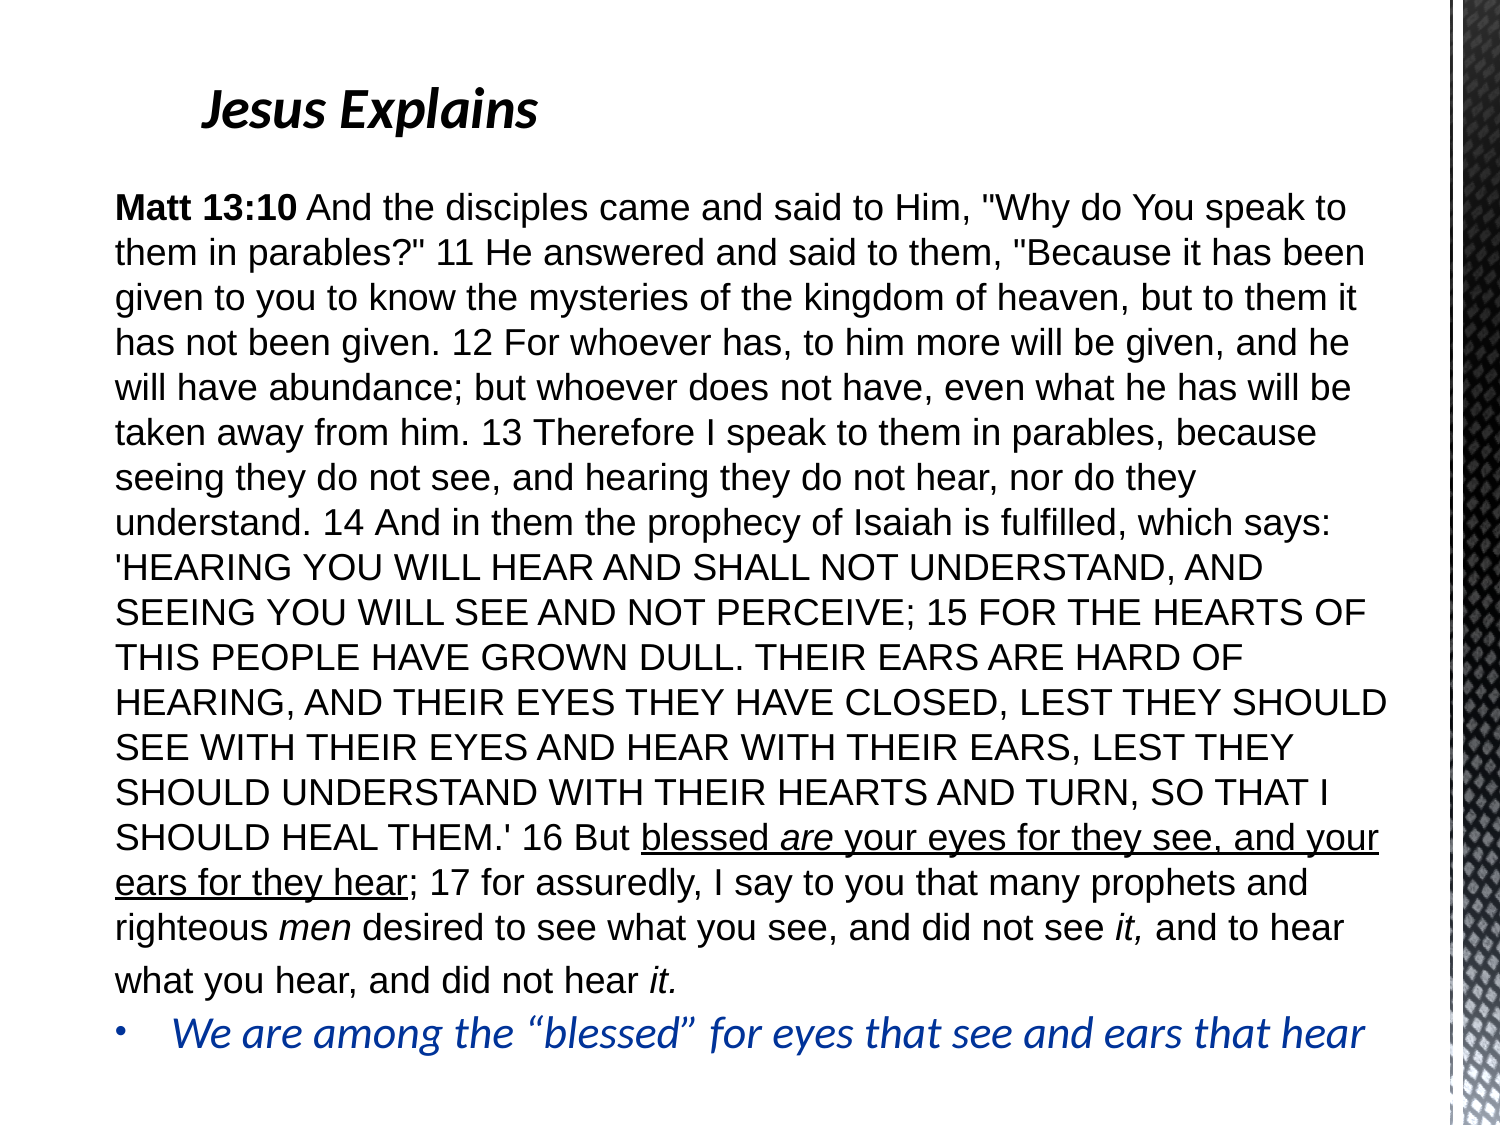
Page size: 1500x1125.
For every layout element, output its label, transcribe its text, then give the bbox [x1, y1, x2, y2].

text_box Jesus Explains [187, 62, 1238, 148]
picture [1447, 0, 1500, 1125]
text_box Matt 13:10 And the disciples came and said to Him, "Why do You speak to them in parables?" 11 He answered and said to them, "Because it has been given to you to know the mysteries of the kingdom of heaven, but to them it has not been given. 12 For whoever has, to him more will be given, and he will have abundance; but whoever does not have, even what he has will be taken away from him. 13 Therefore I speak to them in parables, because seeing they do not see, and hearing they do not hear, nor do they understand. 14 And in them the prophecy of Isaiah is fulfilled, which says: 'HEARING YOU WILL HEAR AND SHALL NOT UNDERSTAND, AND SEEING YOU WILL SEE AND NOT PERCEIVE; 15 FOR THE HEARTS OF THIS PEOPLE HAVE GROWN DULL. THEIR EARS ARE HARD OF HEARING, AND THEIR EYES THEY HAVE CLOSED, LEST THEY SHOULD SEE WITH THEIR EYES AND HEAR WITH THEIR EARS, LEST THEY SHOULD UNDERSTAND WITH THEIR HEARTS AND TURN, SO THAT I SHOULD HEAL THEM.' 16 But blessed are your eyes for they see, and your ears for they hear; 17 for assuredly, I say to you that many prophets and righteous men desired to see what you see, and did not see it, and to hear what you hear, and did not hear it. We are among the “blessed” for eyes that see and ears that hear [99, 175, 1413, 1066]
